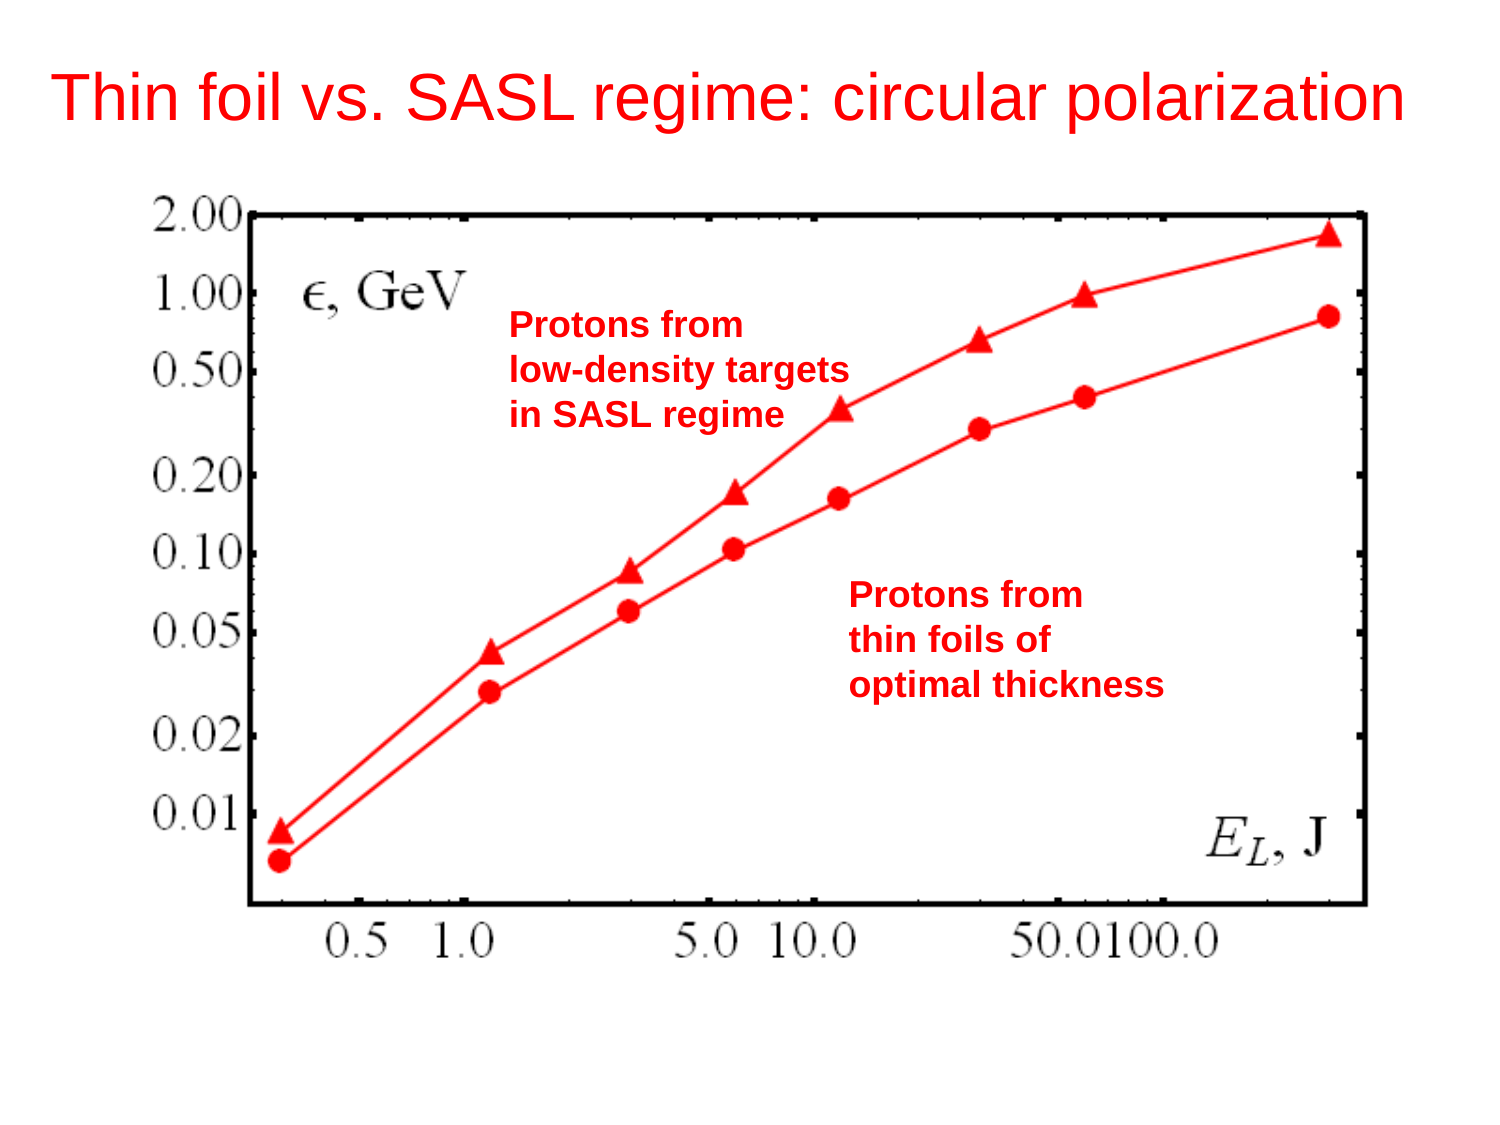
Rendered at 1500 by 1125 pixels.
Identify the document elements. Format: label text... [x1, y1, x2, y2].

text_box Thin foil vs. SASL regime: circular polarization [0, 23, 1477, 164]
picture [152, 147, 1372, 973]
